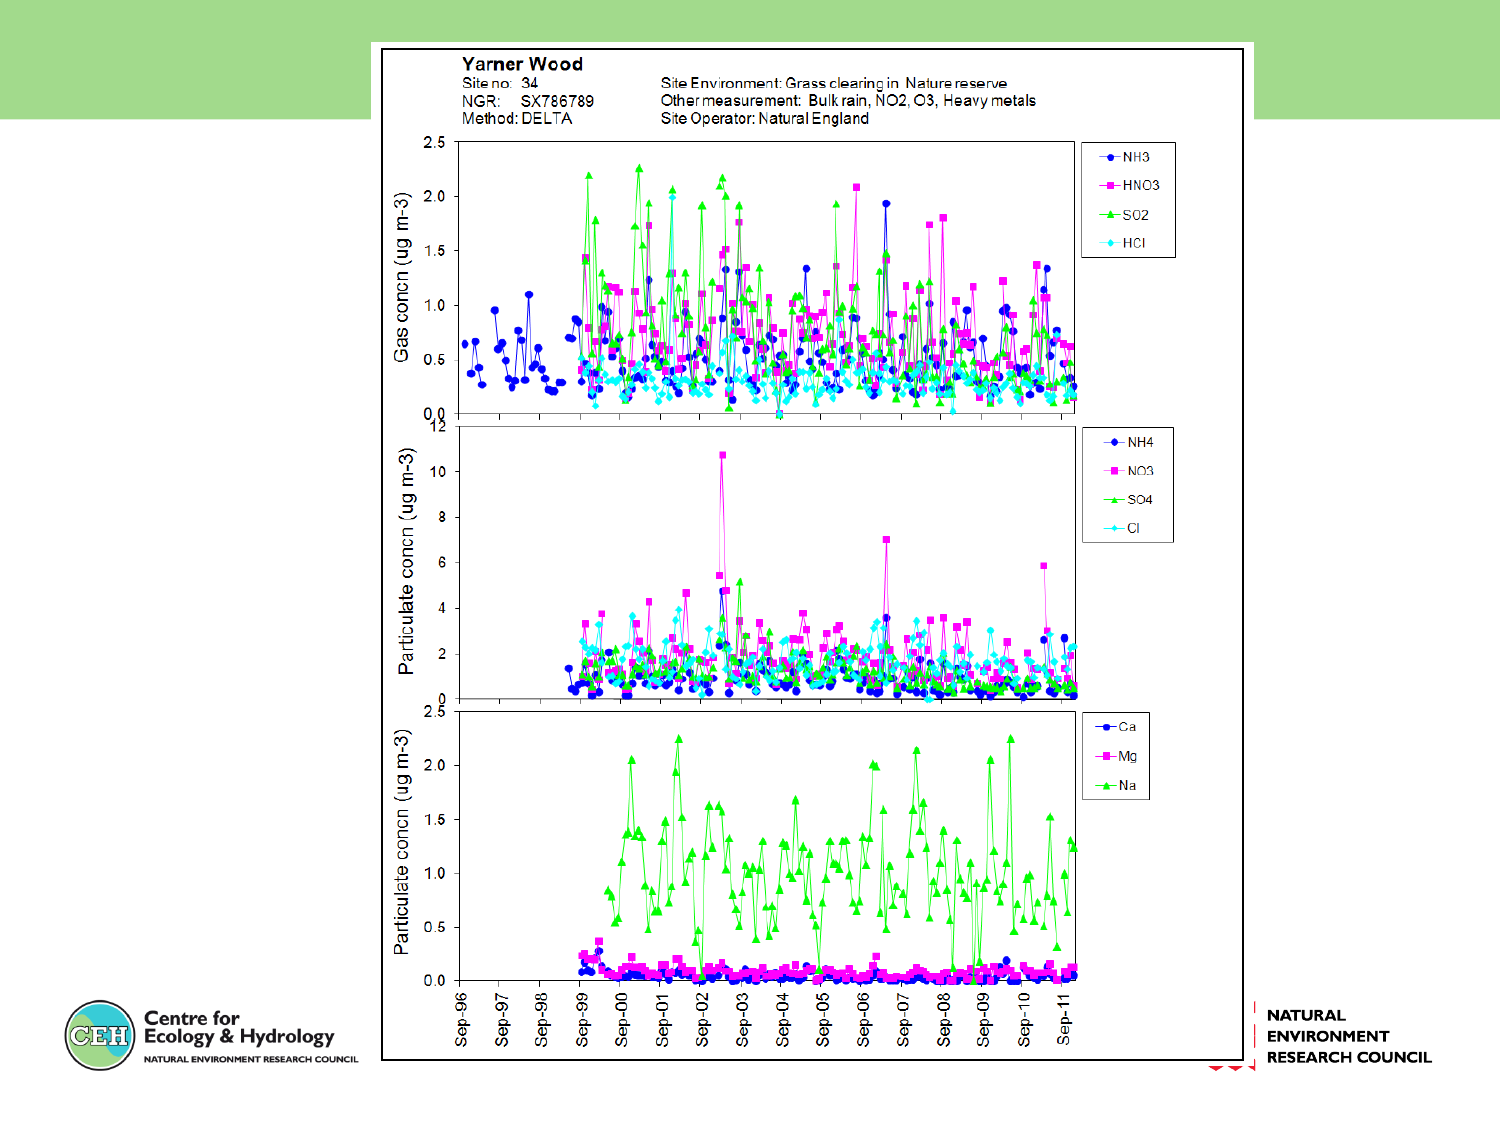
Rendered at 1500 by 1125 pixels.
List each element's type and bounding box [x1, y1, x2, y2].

picture [63, 998, 359, 1071]
picture [371, 42, 1434, 1074]
